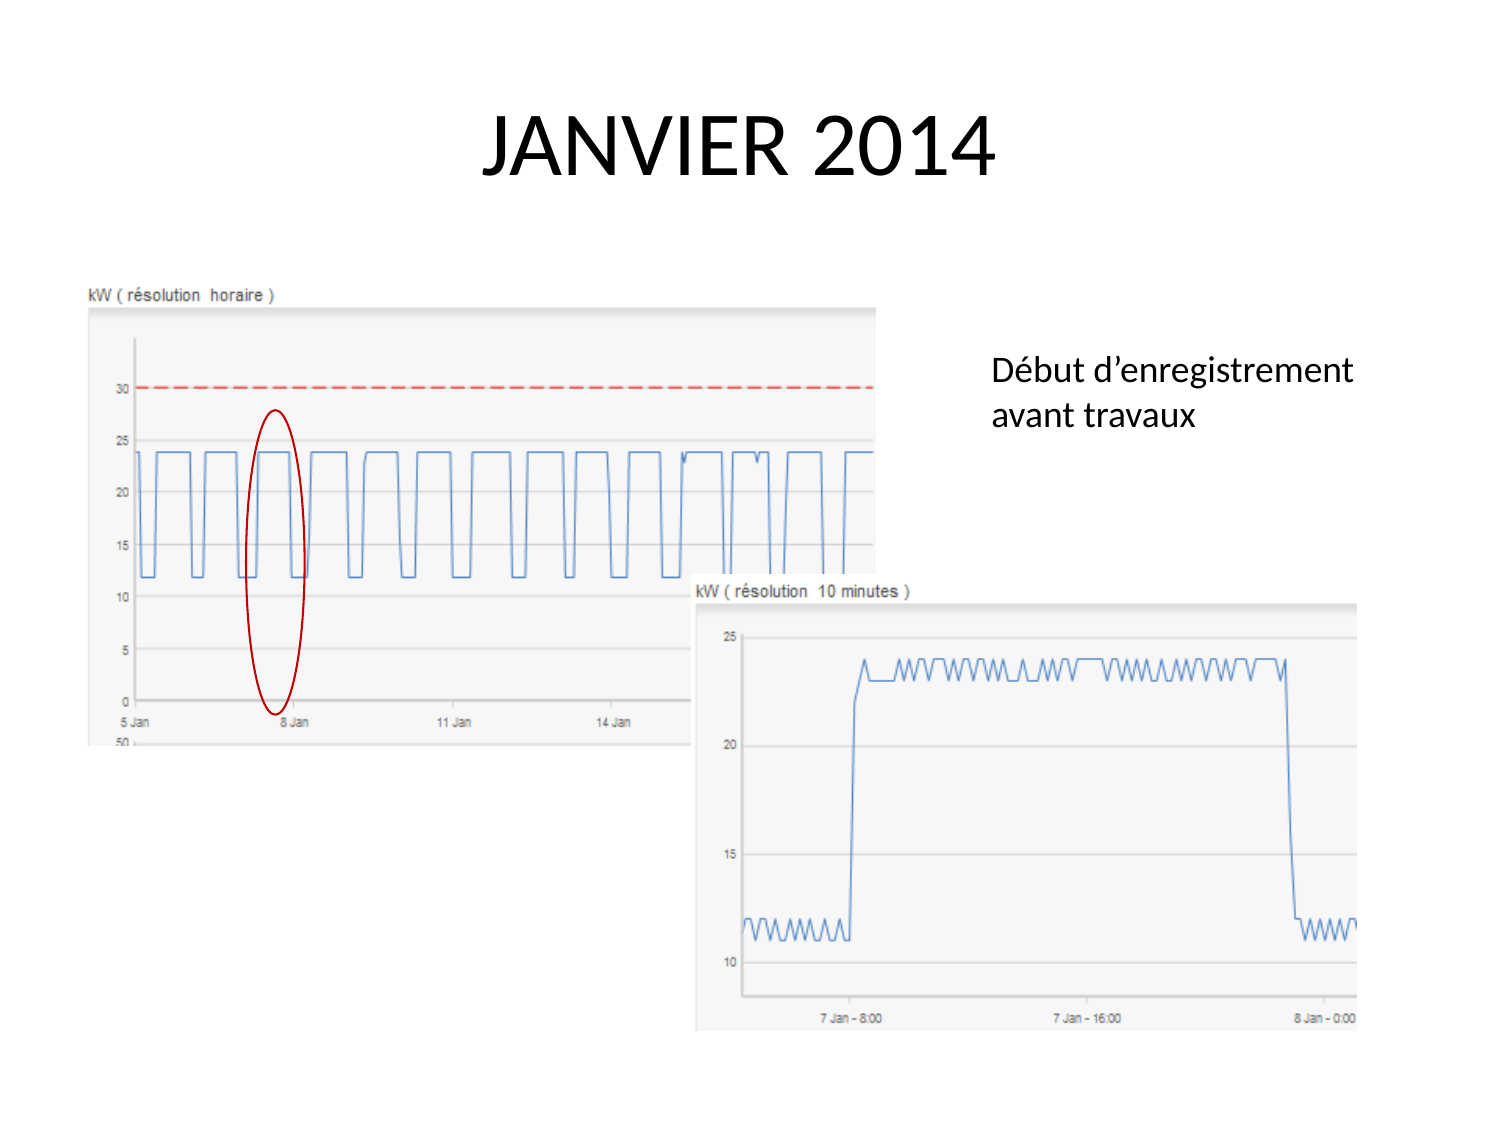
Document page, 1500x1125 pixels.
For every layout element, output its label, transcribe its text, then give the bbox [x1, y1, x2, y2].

title JANVIER 2014 [74, 44, 1426, 233]
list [691, 573, 1358, 1031]
text_box Début d’enregistrement avant travaux [976, 337, 1370, 443]
picture [81, 280, 876, 746]
